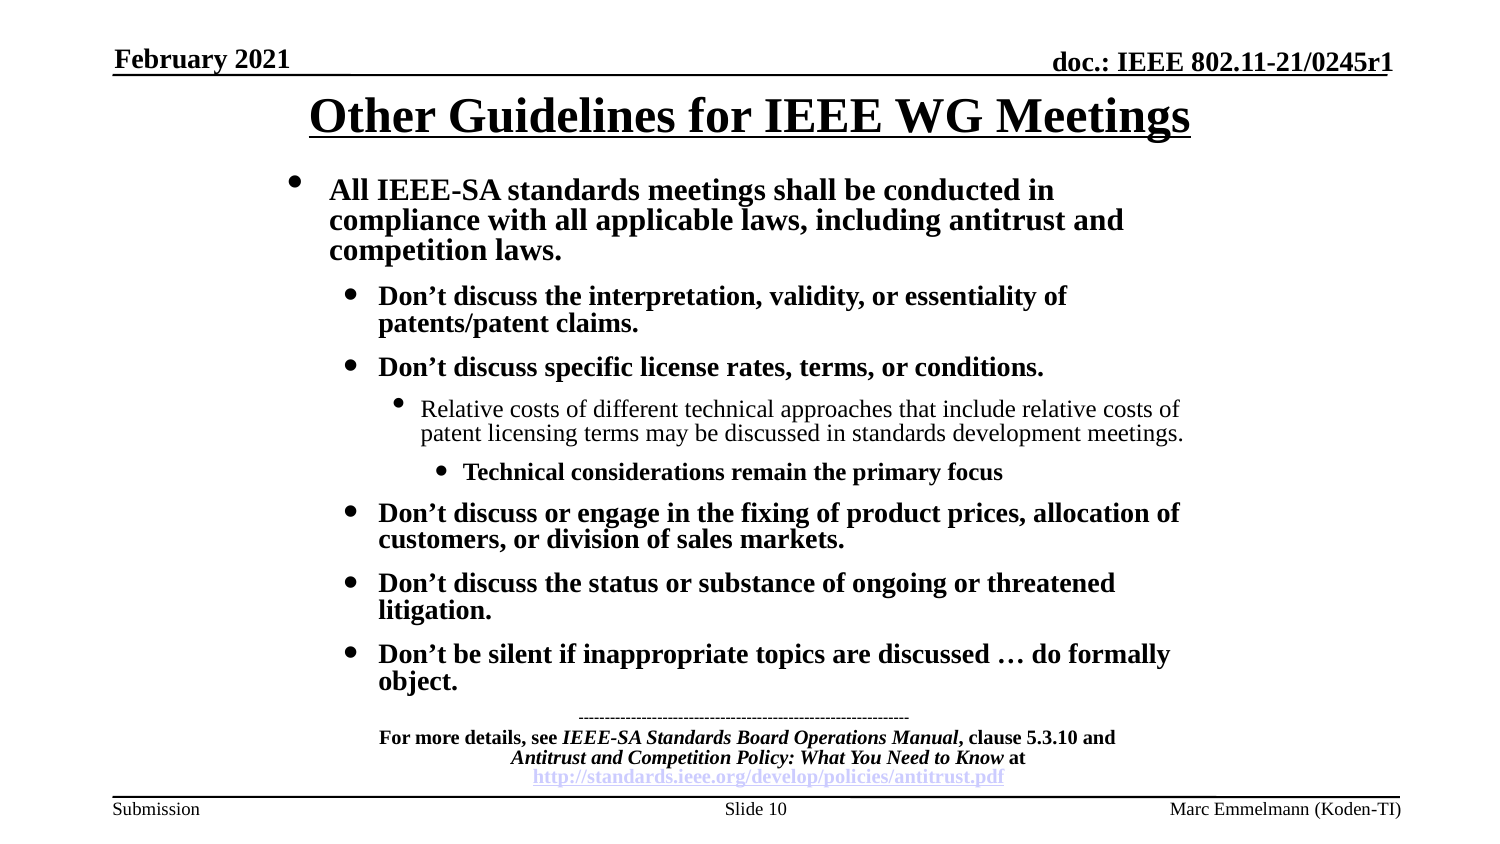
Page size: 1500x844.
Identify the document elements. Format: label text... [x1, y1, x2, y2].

footer Marc Emmelmann (Koden-TI) [878, 796, 1402, 820]
list All IEEE-SA standards meetings shall be conducted in compliance with all applicable laws, including antitrust and competition laws. Don’t discuss the interpretation, validity, or essentiality of patents/patent claims. Don’t discuss specific license rates, terms, or conditions. Relative costs of different technical approaches that include relative costs of patent licensing terms may be discussed in standards development meetings. Technical considerations remain the primary focus Don’t discuss or engage in the fixing of product prices, allocation of customers, or division of sales markets. Don’t discuss the status or substance of ongoing or threatened litigation. Don’t be silent if inappropriate topics are discussed … do formally object. --------------------------------------------------------------- For more details, see IEEE-SA Standards Board Operations Manual, clause 5.3.10 and Antitrust and Competition Policy: What You Need to Know at http://standards.ieee.org/develop/policies/antitrust.pdf [271, 168, 1229, 676]
title Other Guidelines for IEEE WG Meetings [271, 46, 1229, 168]
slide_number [114, 40, 423, 75]
slide_number Slide 10 [712, 796, 800, 842]
